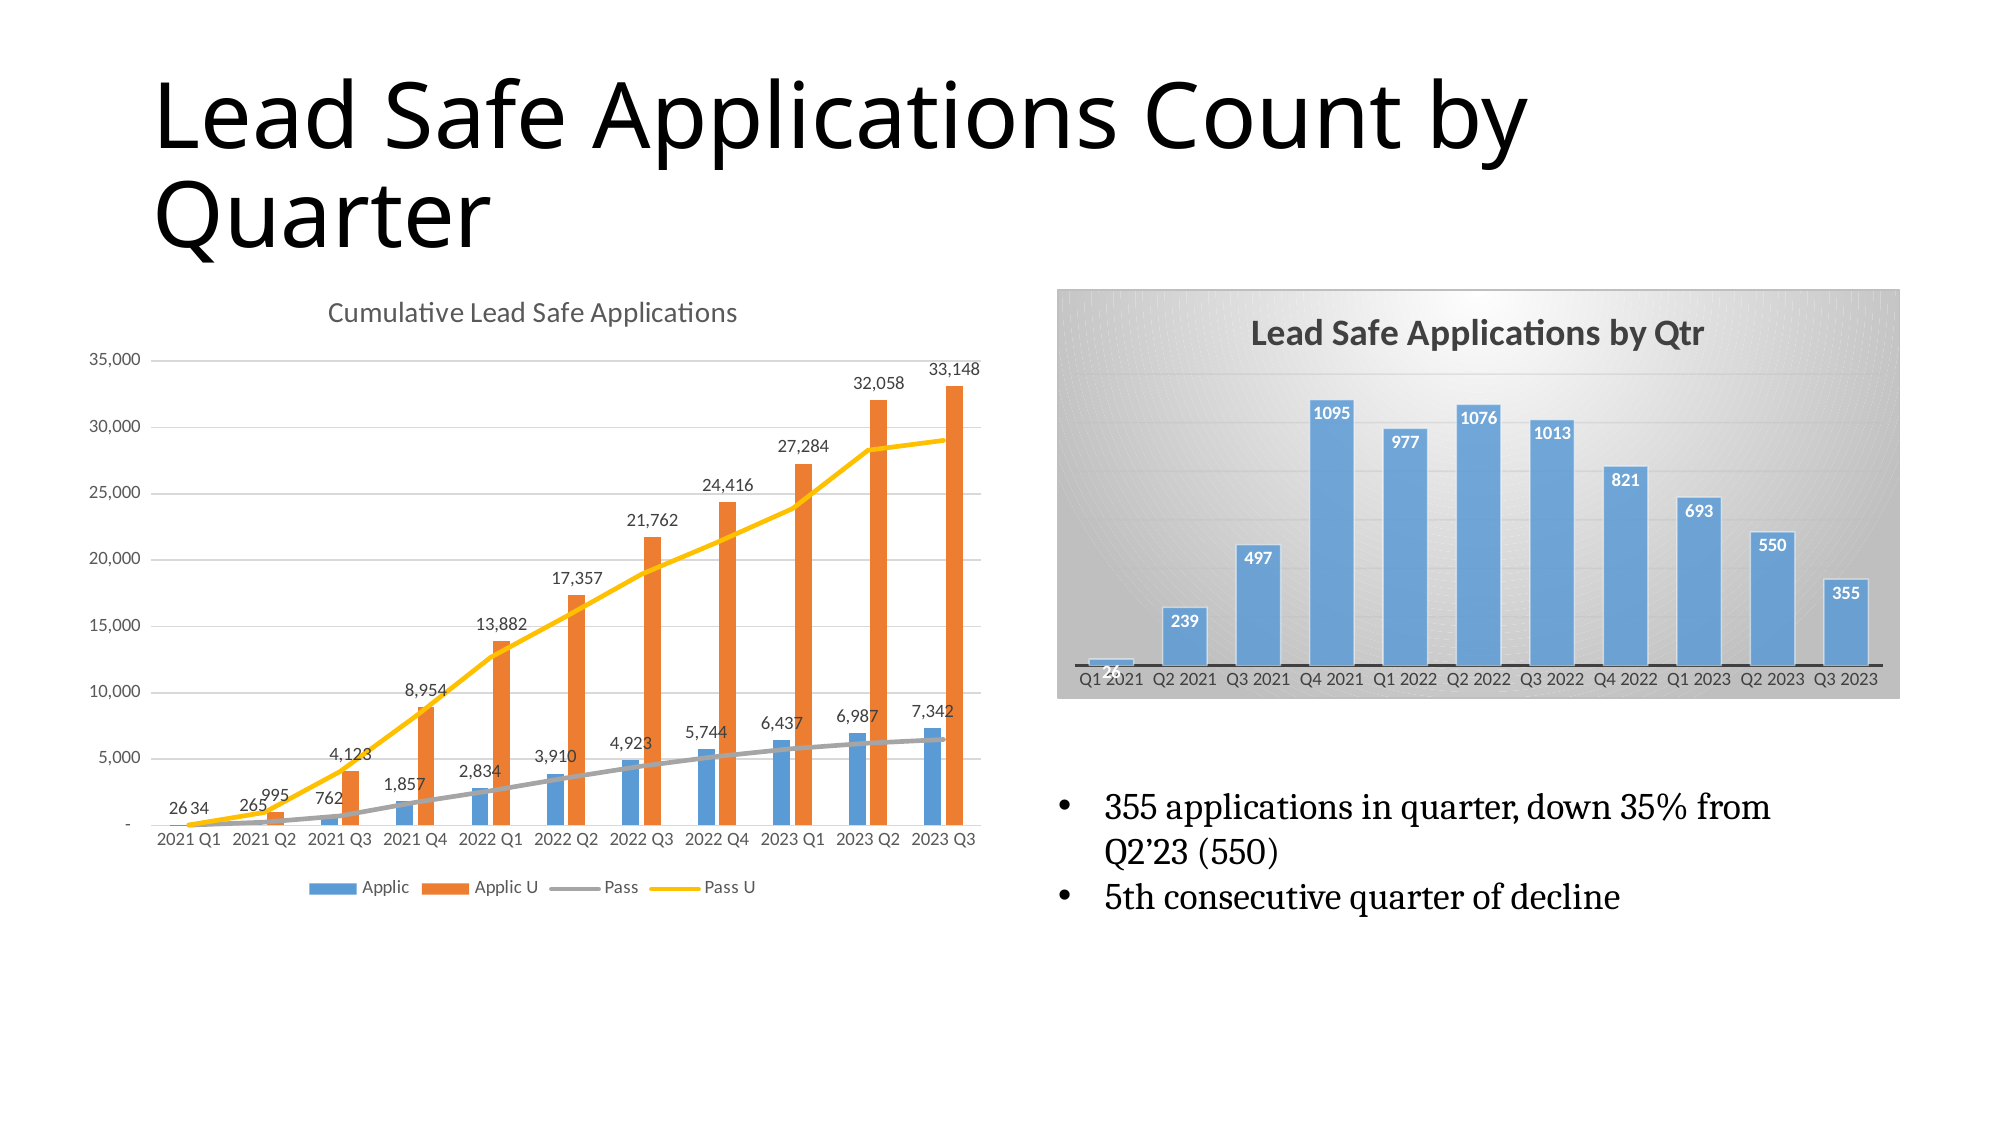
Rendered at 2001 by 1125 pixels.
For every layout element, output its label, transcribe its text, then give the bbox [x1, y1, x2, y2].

text_box 355 applications in quarter, down 35% from Q2’23 (550) 5th consecutive quarter of decline [1043, 774, 1788, 925]
title Lead Safe Applications Count by Quarter [137, 59, 1863, 278]
chart [1057, 289, 1901, 699]
chart [65, 271, 1000, 905]
